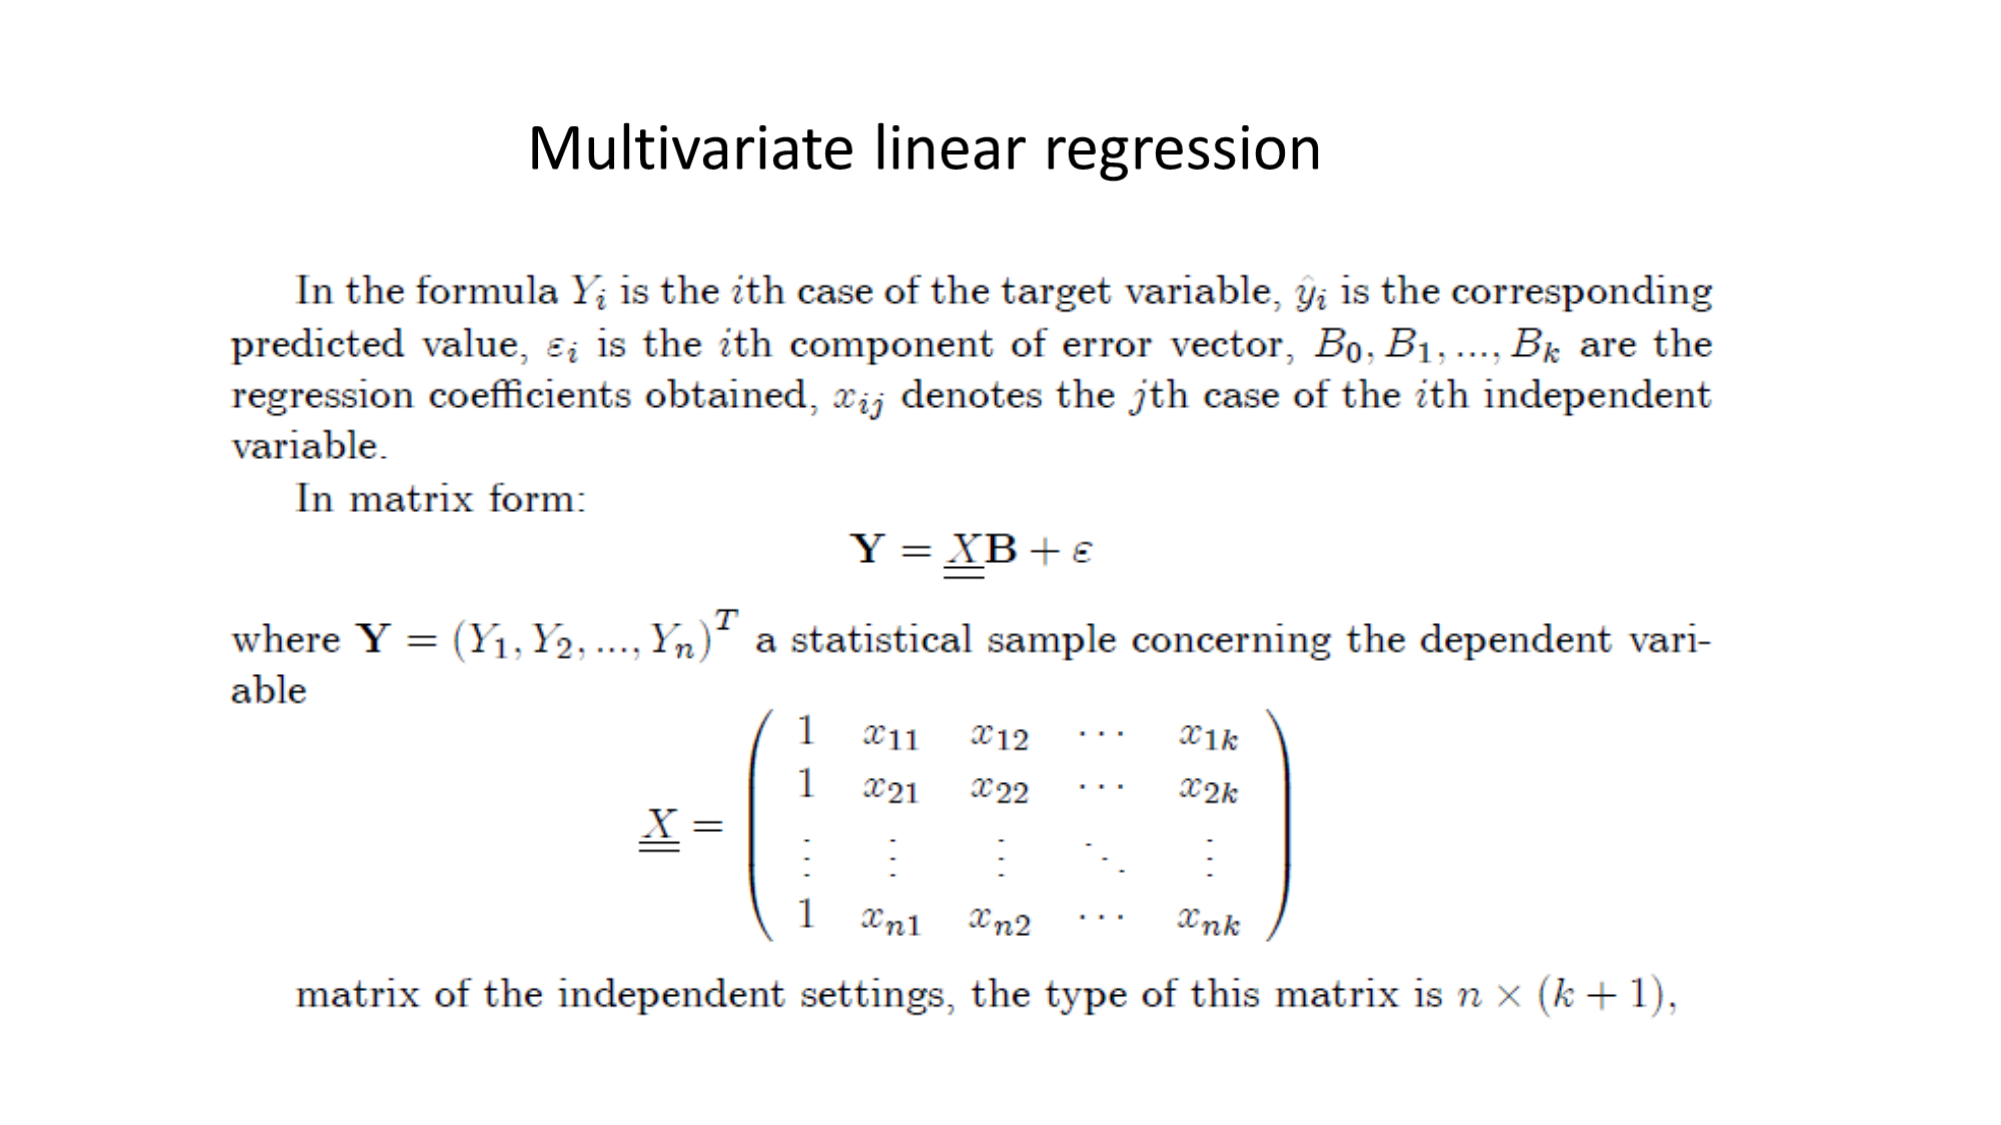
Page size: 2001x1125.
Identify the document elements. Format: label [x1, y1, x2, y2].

picture [486, 86, 1364, 228]
picture [158, 245, 1822, 1046]
